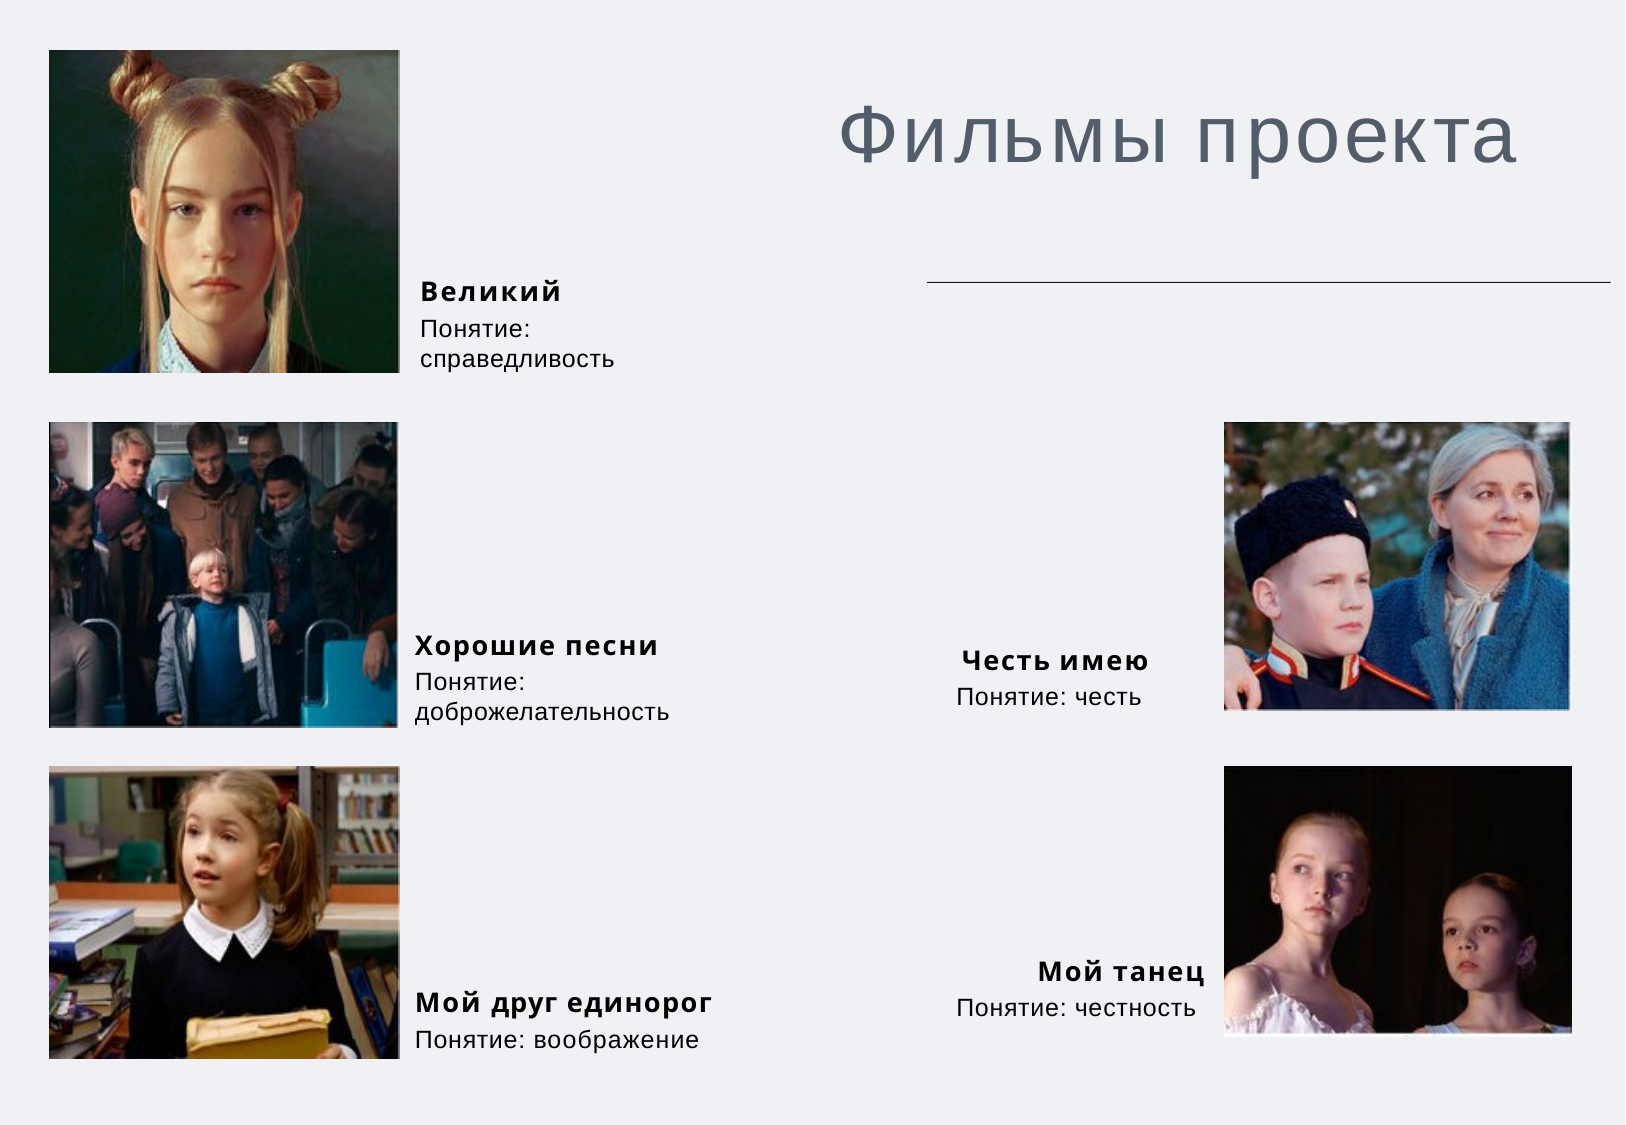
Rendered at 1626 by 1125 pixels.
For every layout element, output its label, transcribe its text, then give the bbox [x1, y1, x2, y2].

picture [1224, 766, 1572, 1037]
text_box Мой друг единорог Понятие: воображение [413, 978, 758, 1054]
text_box Великий Понятие: справедливость [418, 267, 720, 373]
picture [49, 766, 401, 1059]
text_box Мой танец Понятие: честность [955, 947, 1219, 1022]
picture [49, 421, 401, 728]
text_box Честь имею Понятие: честь [955, 636, 1219, 711]
text_box Хорошие песни Понятие: доброжелательность [413, 621, 774, 726]
picture [1224, 421, 1572, 711]
text_box Фильмы проекта [837, 79, 1529, 179]
picture [49, 50, 401, 373]
